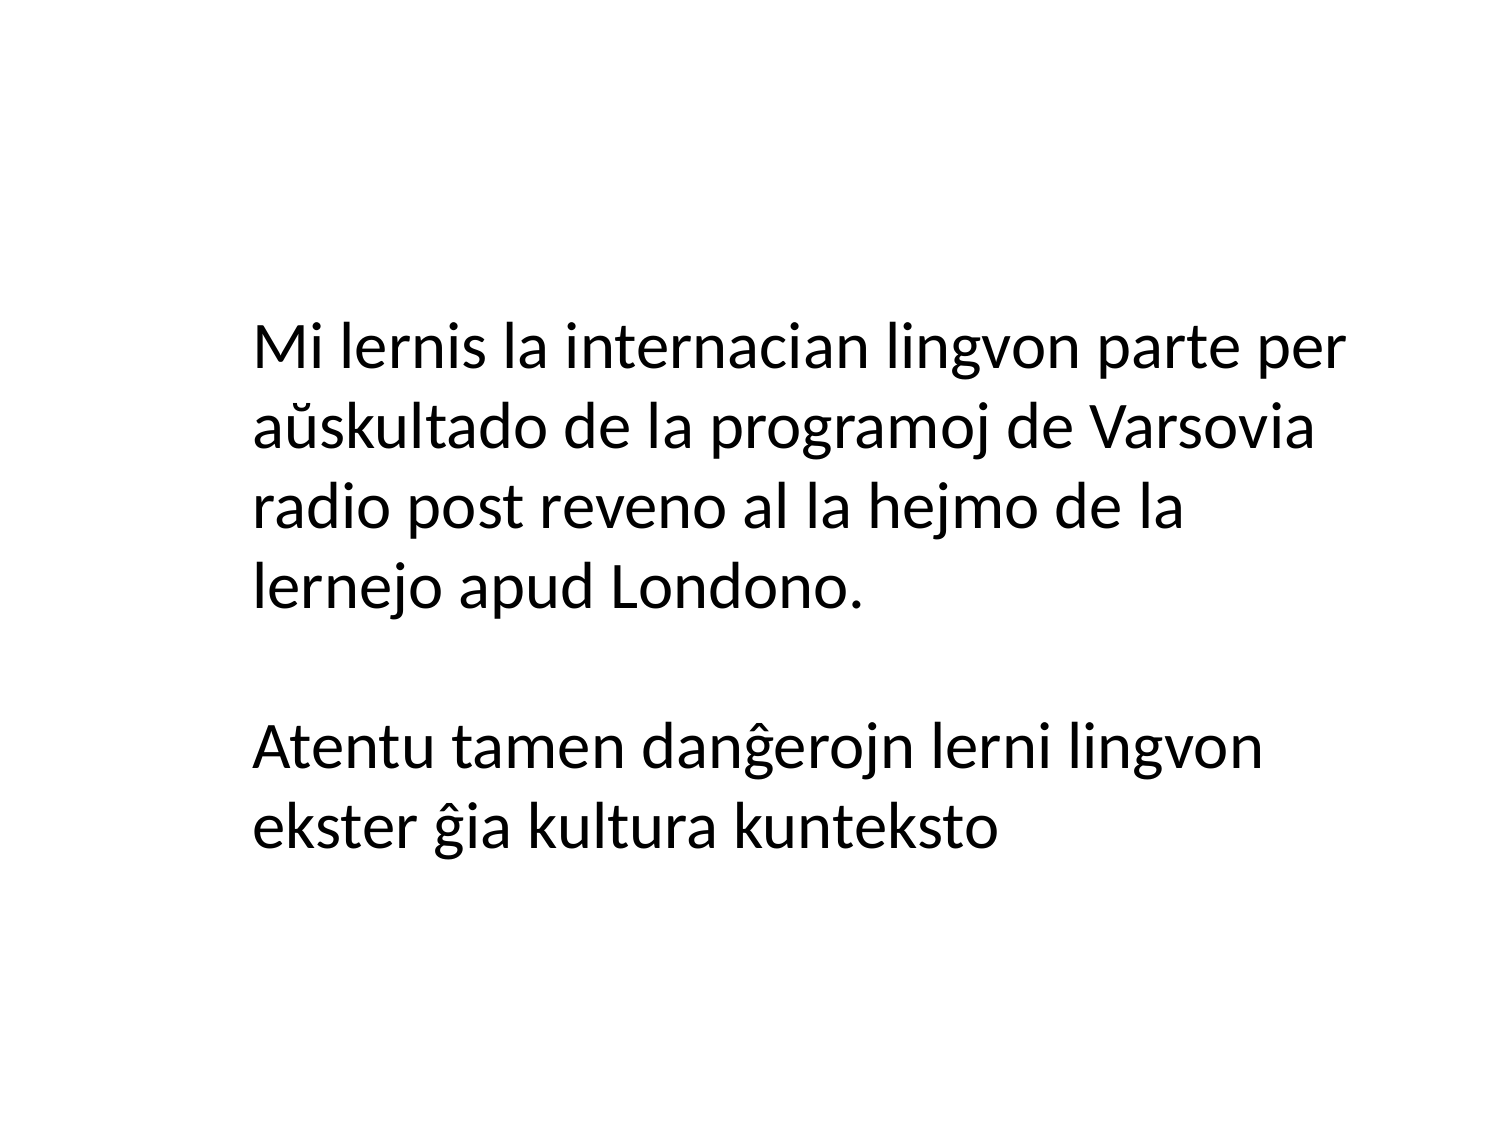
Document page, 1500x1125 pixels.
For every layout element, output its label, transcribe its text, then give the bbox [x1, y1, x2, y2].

text_box Mi lernis la internacian lingvon parte per aŭskultado de la programoj de Varsovia radio post reveno al la hejmo de la lernejo apud Londono. Atentu tamen danĝerojn lerni lingvon ekster ĝia kultura kunteksto [237, 214, 1378, 1030]
